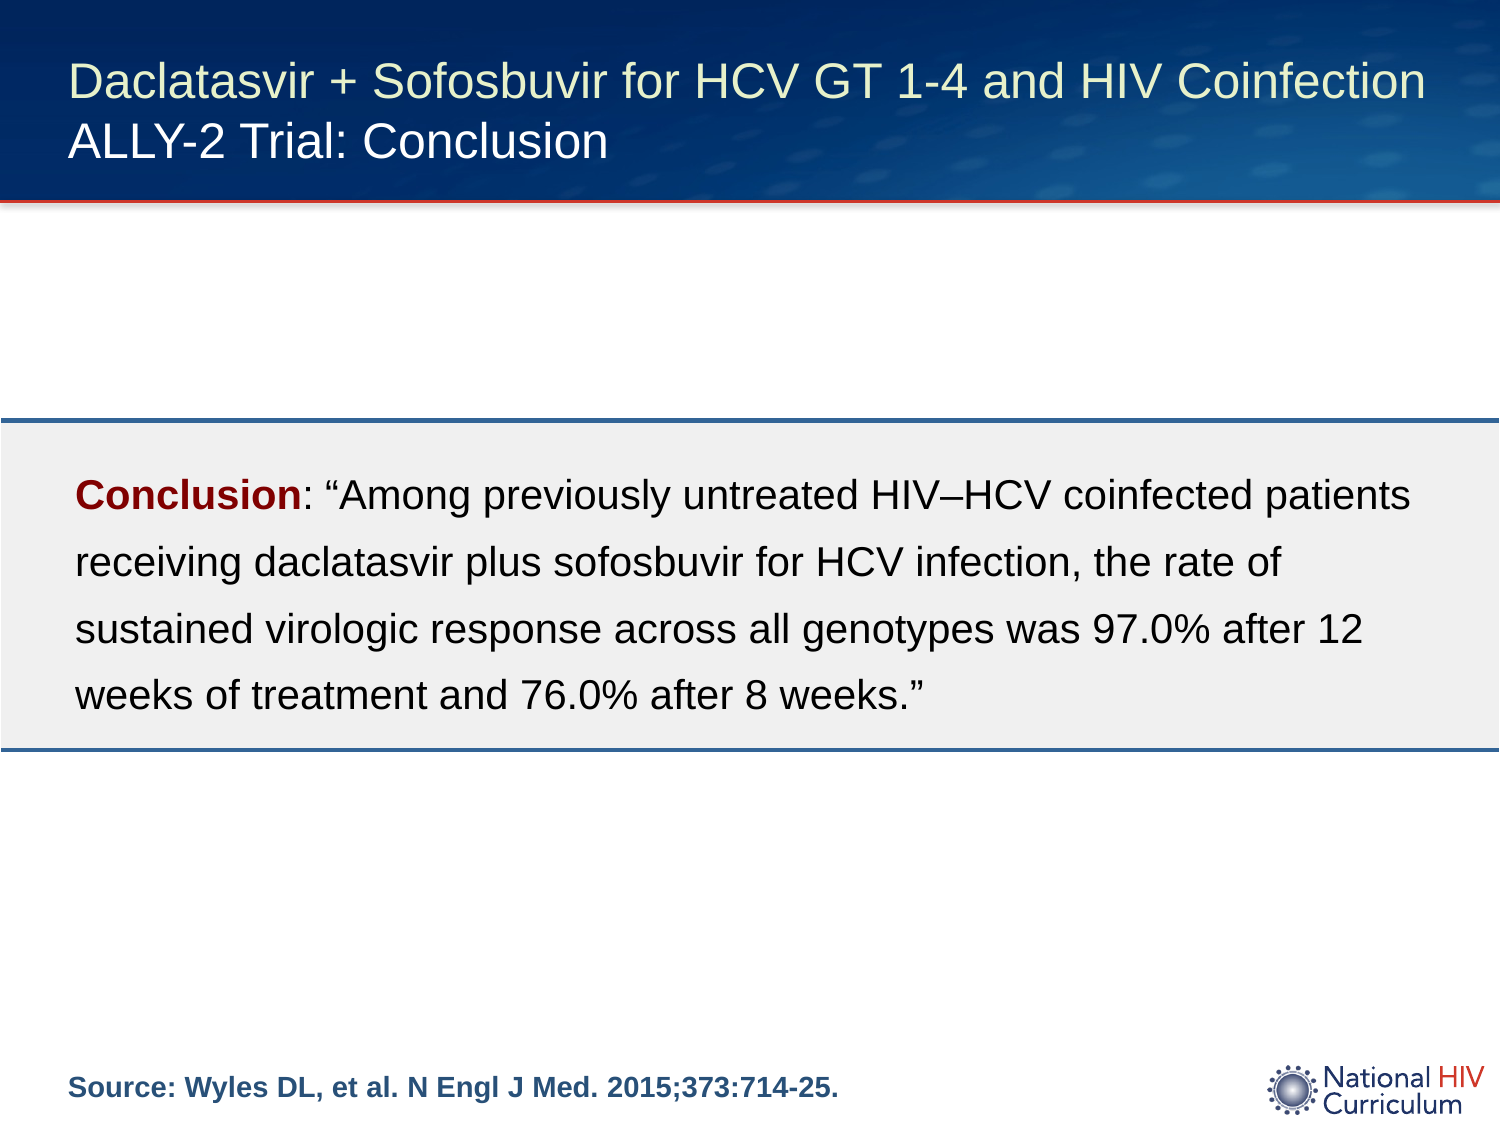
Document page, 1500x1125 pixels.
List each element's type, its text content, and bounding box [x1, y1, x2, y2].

title Daclatasvir + Sofosbuvir for HCV GT 1-4 and HIV Coinfection ALLY-2 Trial: Conclusion [53, 19, 1447, 199]
table_header Conclusion: “Among previously untreated HIV–HCV coinfected patients receiving daclatasvir plus sofosbuvir for HCV infection, the rate of sustained virologic response across all genotypes was 97.0% after 12 weeks of treatment and 76.0% after 8 weeks.” [1, 423, 1499, 748]
list Source: Wyles DL, et al. N Engl J Med. 2015;373:714-25. [53, 1059, 1261, 1113]
picture [0, 0, 1500, 200]
picture [1267, 1065, 1318, 1115]
